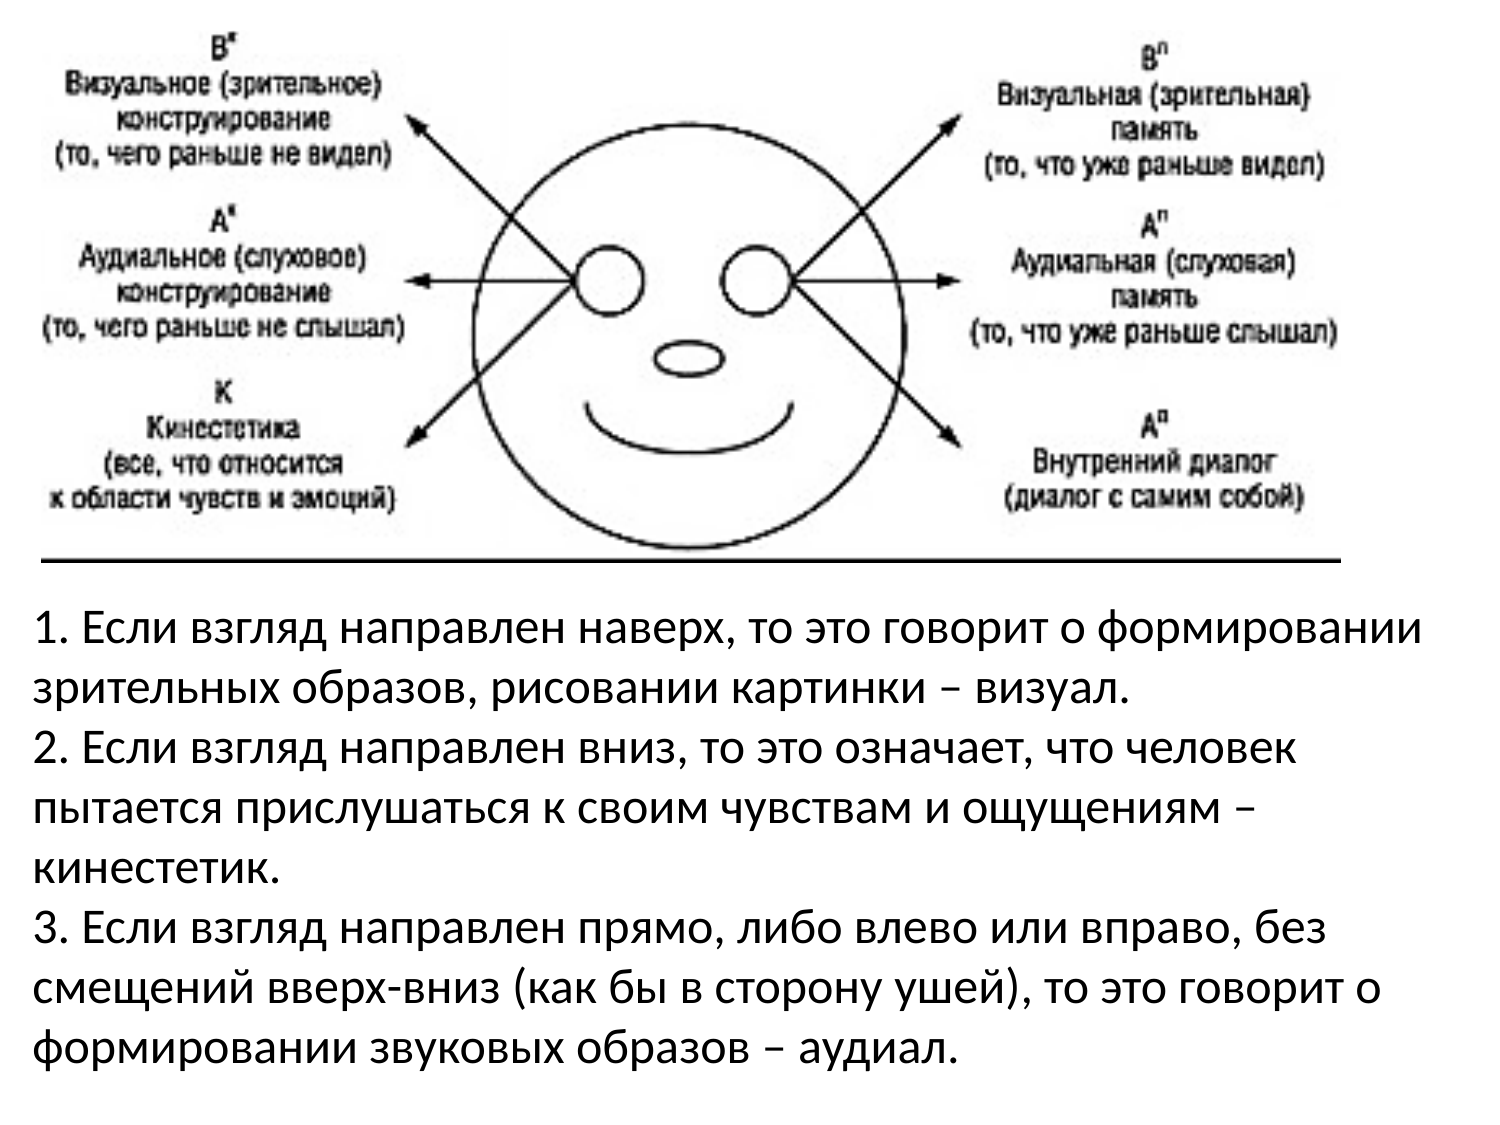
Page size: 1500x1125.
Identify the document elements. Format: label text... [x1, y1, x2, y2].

picture [40, 30, 1341, 563]
text_box 1. Если взгляд направлен наверх, то это говорит о формировании зрительных образов, рисовании картинки – визуал. 2. Если взгляд направлен вниз, то это означает, что человек пытается прислушаться к своим чувствам и ощущениям – кинестетик. 3. Если взгляд направлен прямо, либо влево или вправо, без смещений вверх-вниз (как бы в сторону ушей), то это говорит о формировании звуковых образов – аудиал. [17, 586, 1500, 1081]
